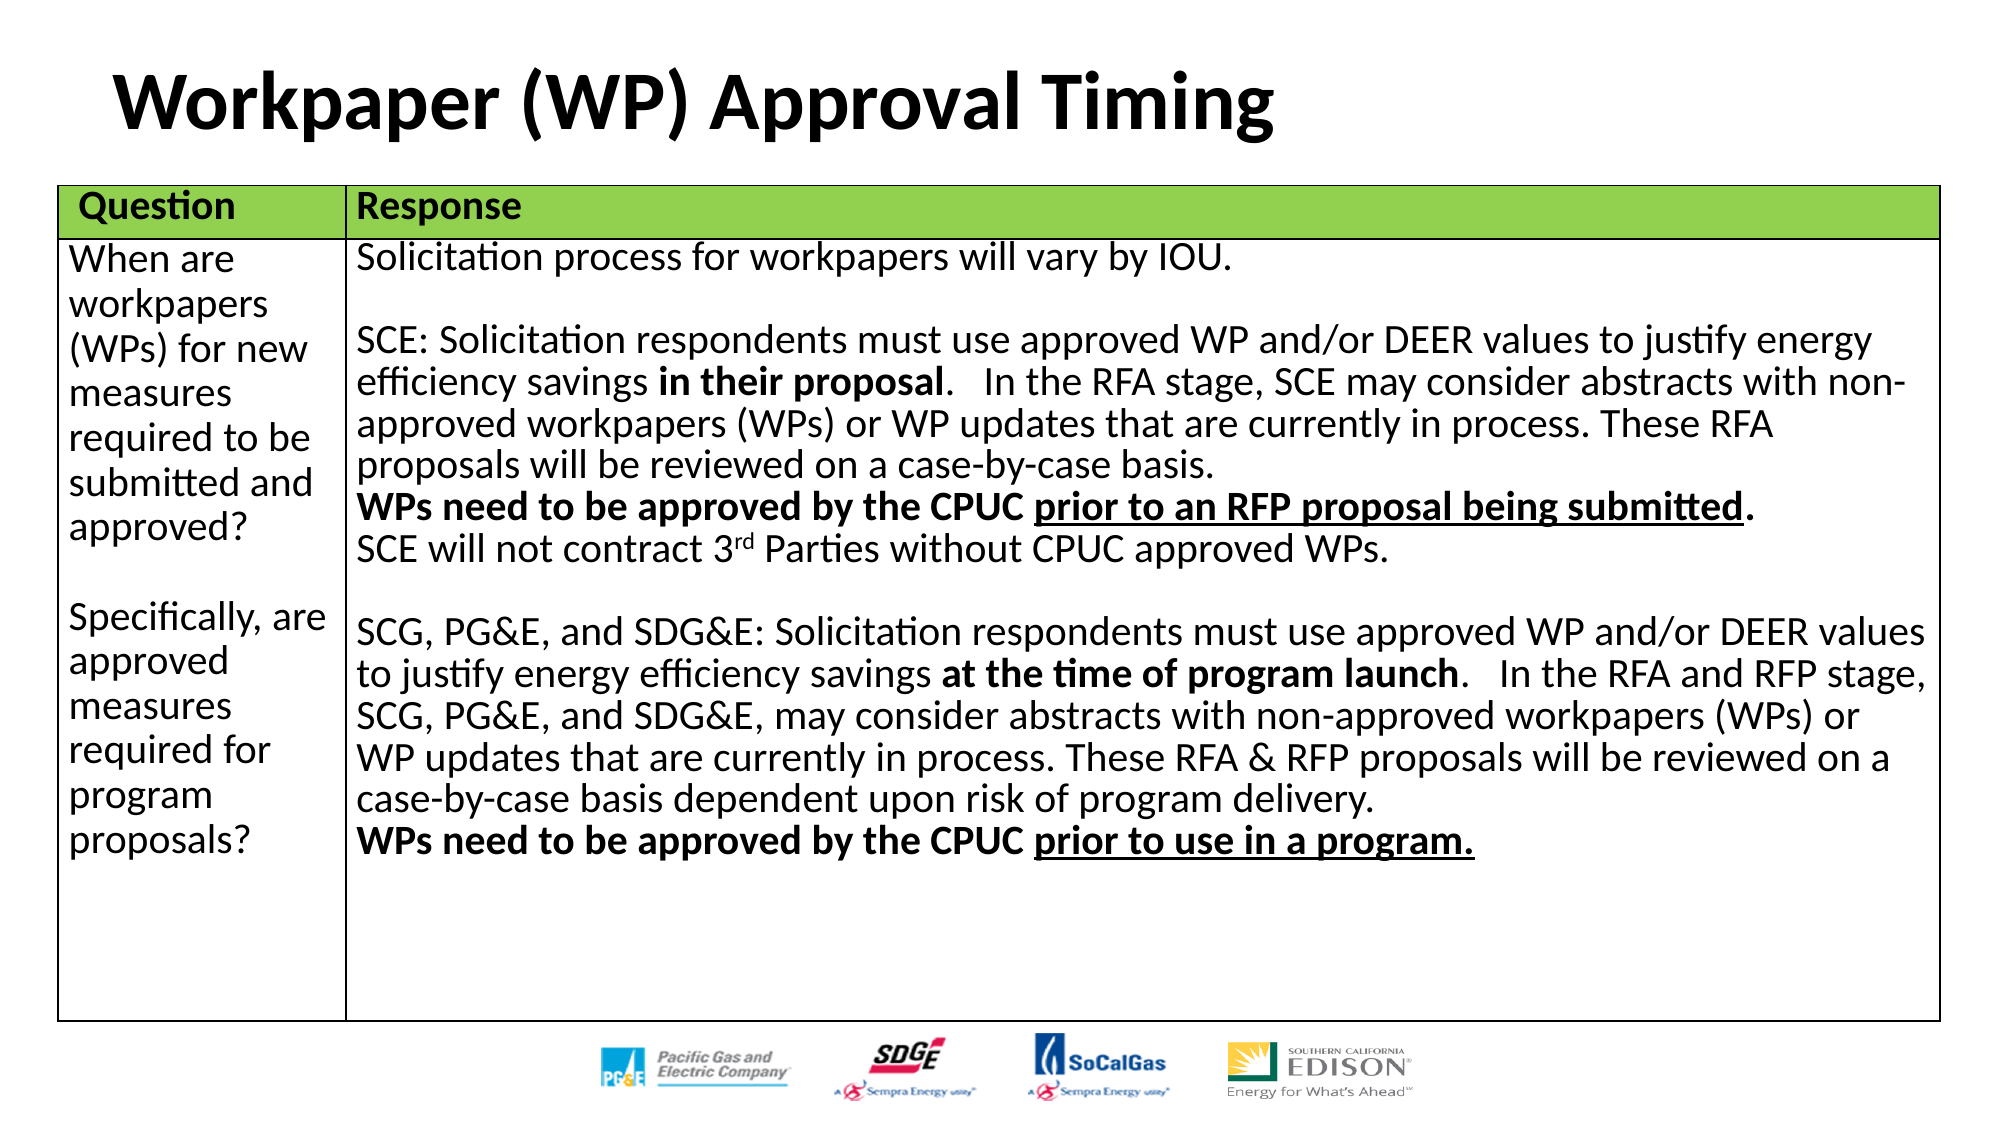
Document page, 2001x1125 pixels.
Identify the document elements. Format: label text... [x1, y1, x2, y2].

table_header Response [347, 186, 1939, 238]
title Workpaper (WP) Approval Timing [97, 29, 1903, 185]
table_cell Solicitation process for workpapers will vary by IOU. SCE: Solicitation respondents must use approved WP and/or DEER values to justify energy efficiency savings in their proposal. In the RFA stage, SCE may consider abstracts with non-approved workpapers (WPs) or WP updates that are currently in process. These RFA proposals will be reviewed on a case-by-case basis. WPs need to be approved by the CPUC prior to an RFP proposal being submitted. SCE will not contract 3rd Parties without CPUC approved WPs. SCG, PG&E, and SDG&E: Solicitation respondents must use approved WP and/or DEER values to justify energy efficiency savings at the time of program launch. In the RFA and RFP stage, SCG, PG&E, and SDG&E, may consider abstracts with non-approved workpapers (WPs) or WP updates that are currently in process. These RFA & RFP proposals will be reviewed on a case-by-case basis dependent upon risk of program delivery. WPs need to be approved by the CPUC prior to use in a program. [347, 240, 1939, 1020]
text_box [566, 1008, 1434, 1123]
table_header Question [59, 186, 345, 238]
table_cell When are workpapers (WPs) for new measures required to be submitted and approved? Specifically, are approved measures required for program proposals? [59, 240, 345, 1020]
